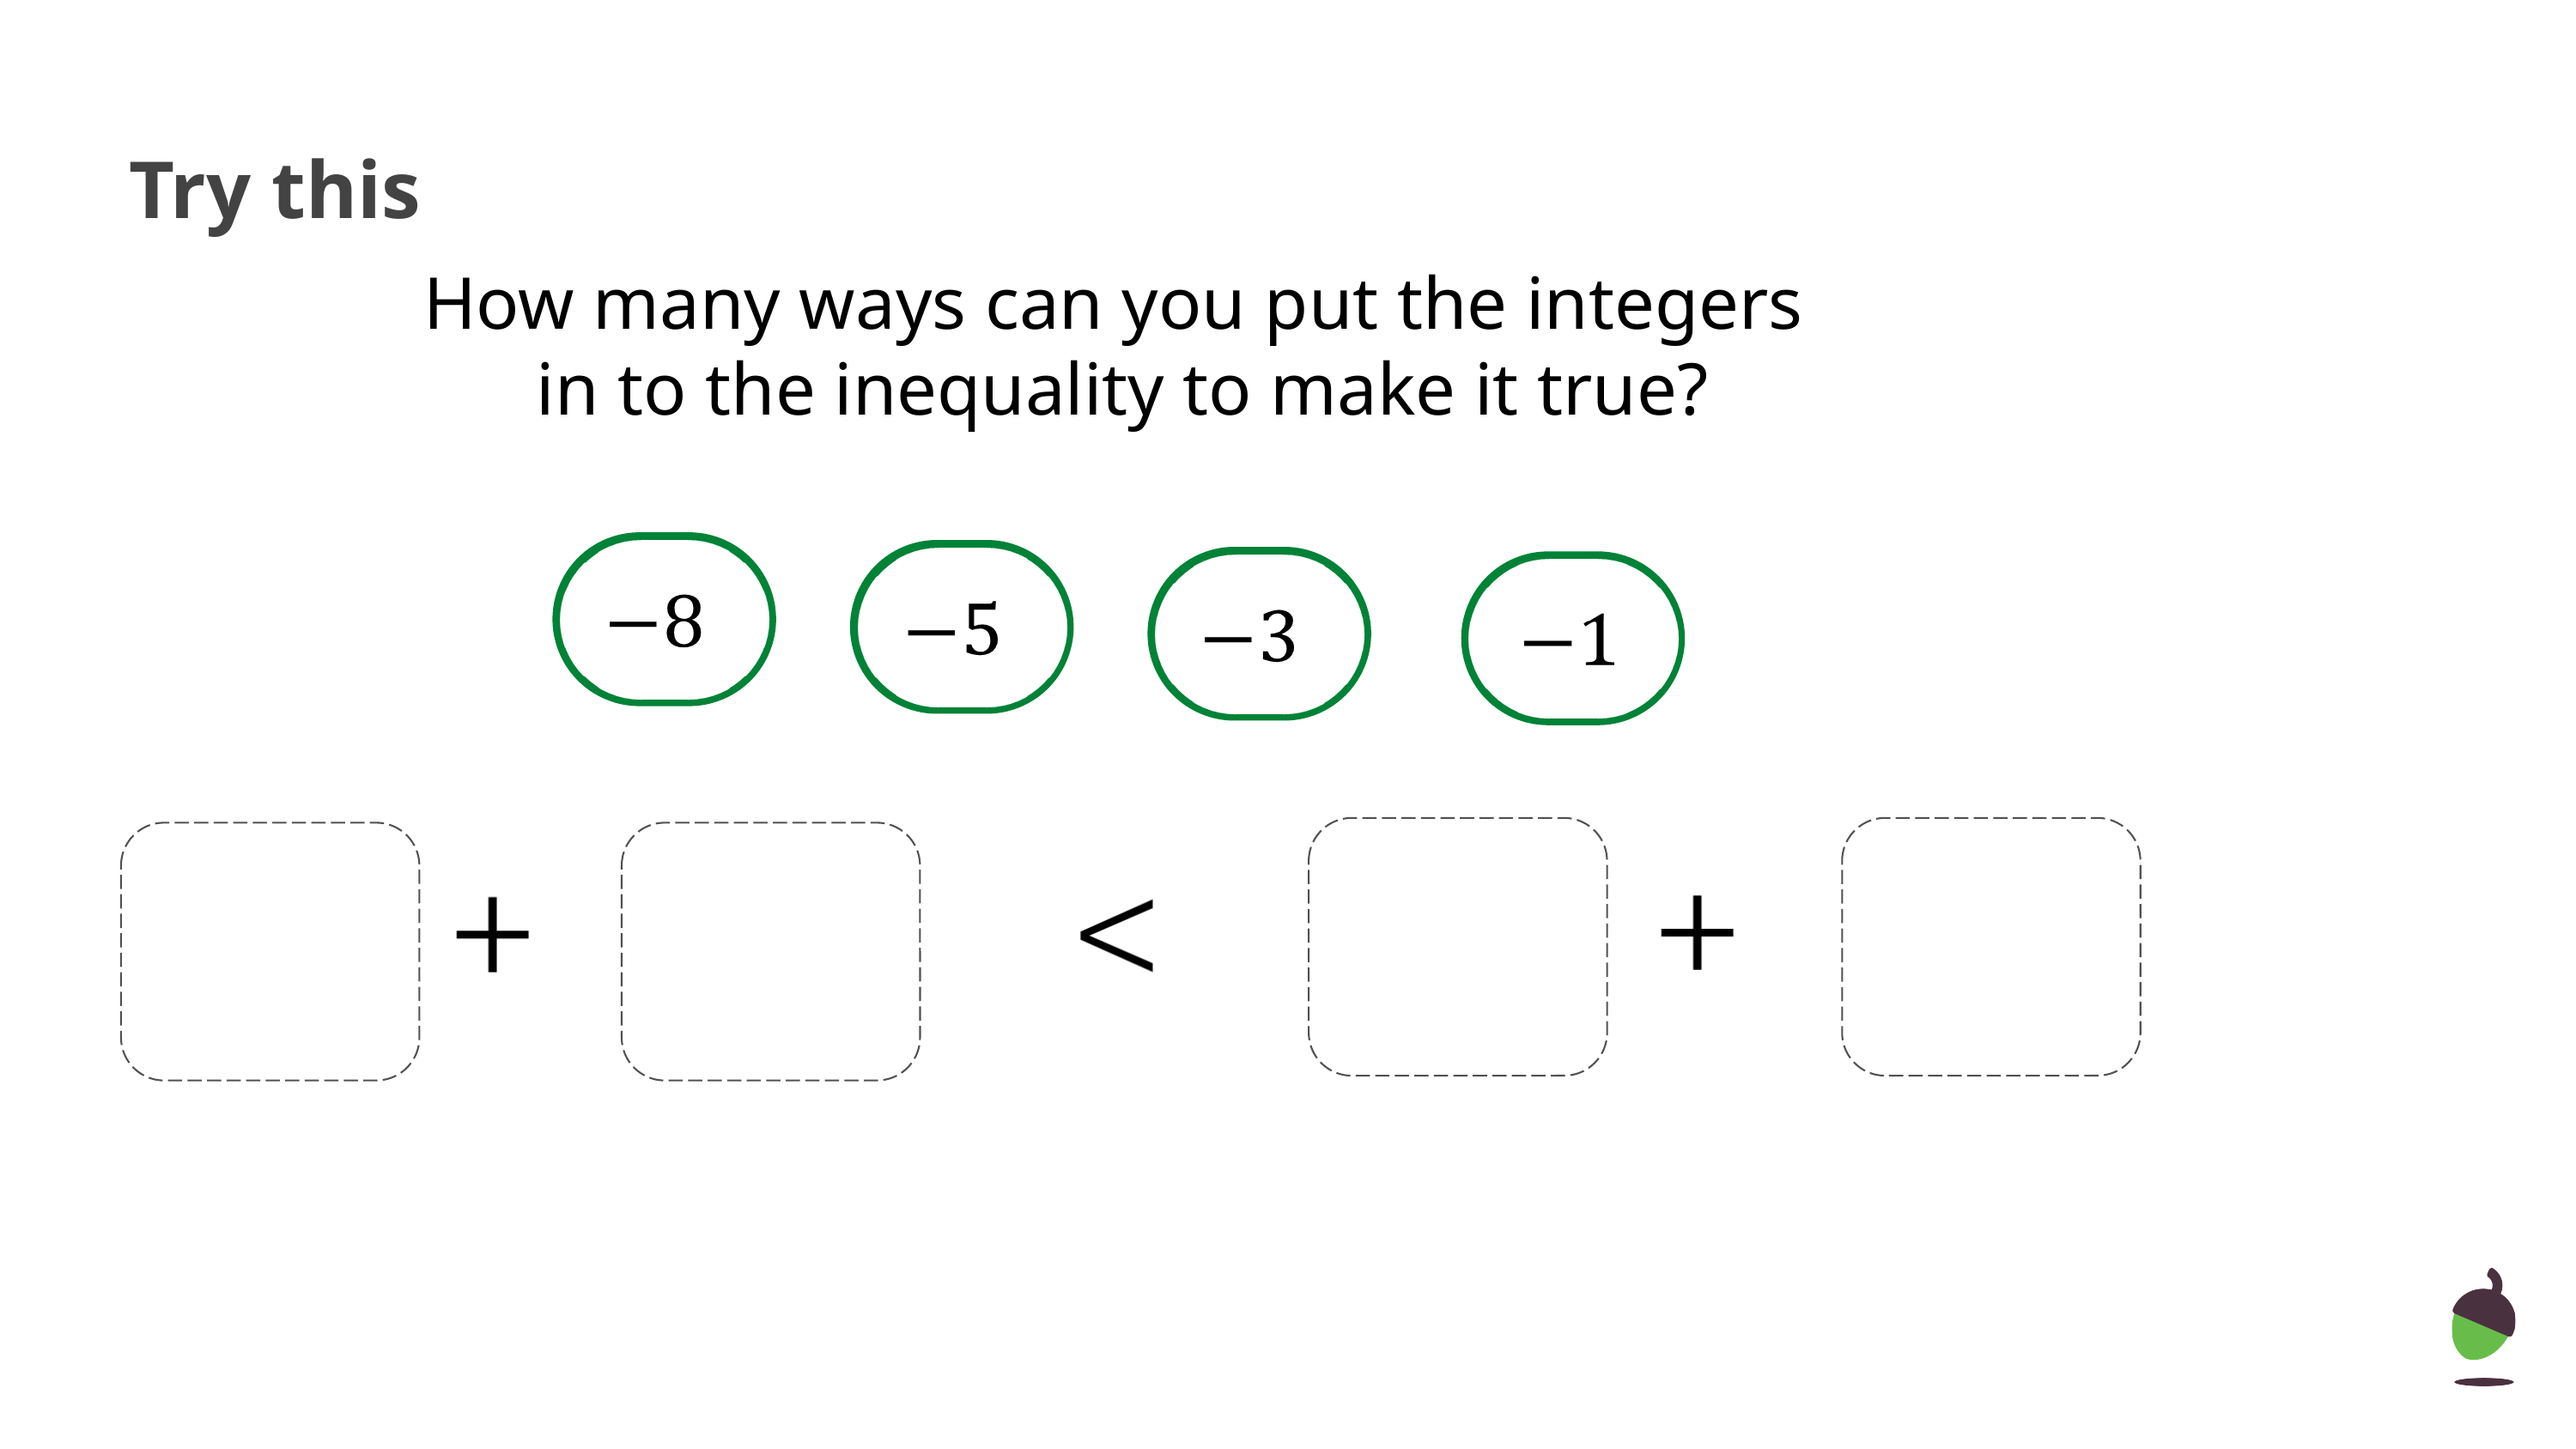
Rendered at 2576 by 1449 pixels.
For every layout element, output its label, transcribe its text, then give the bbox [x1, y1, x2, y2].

picture [2451, 1268, 2516, 1386]
title Try this [129, 124, 1990, 249]
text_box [120, 252, 2141, 1081]
